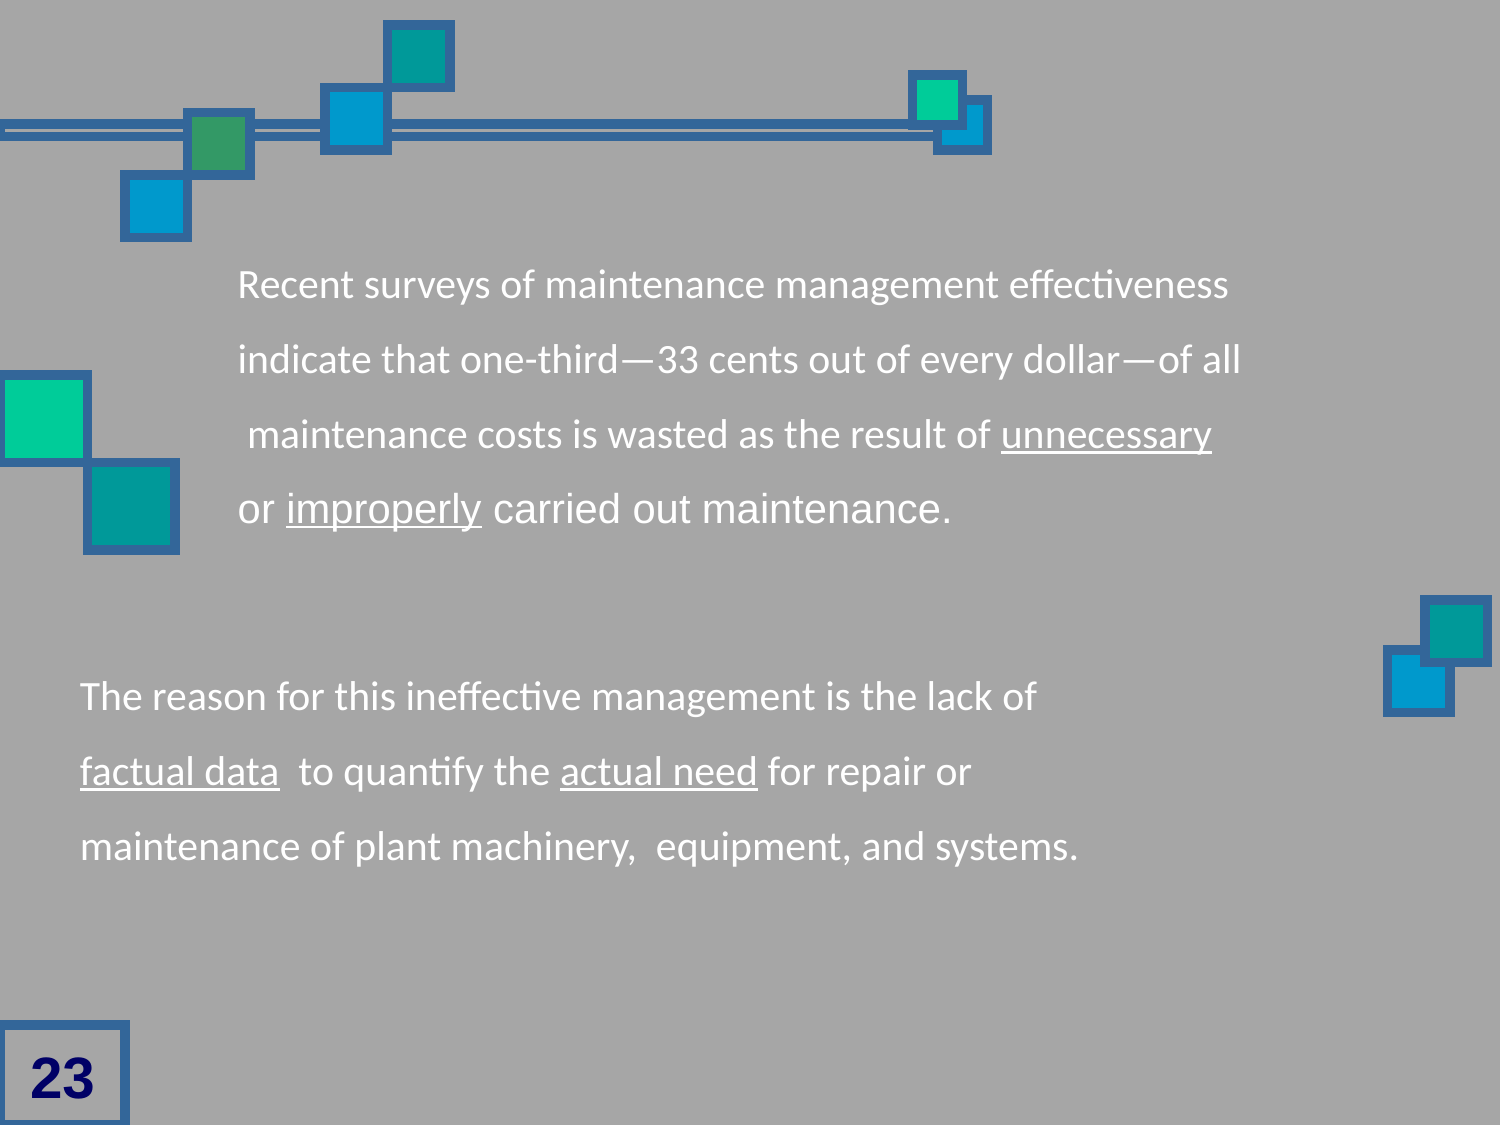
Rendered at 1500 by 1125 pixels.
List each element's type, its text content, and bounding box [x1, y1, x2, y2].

text_box The reason for this ineffective management is the lack of factual data to quantify the actual need for repair or maintenance of plant machinery, equipment, and systems. [64, 661, 1376, 877]
text_box Recent surveys of maintenance management effectiveness indicate that one-third—33 cents out of every dollar—of all maintenance costs is wasted as the result of unnecessary or improperly carried out maintenance. [222, 249, 1353, 539]
slide_number 23 [0, 1020, 130, 1125]
